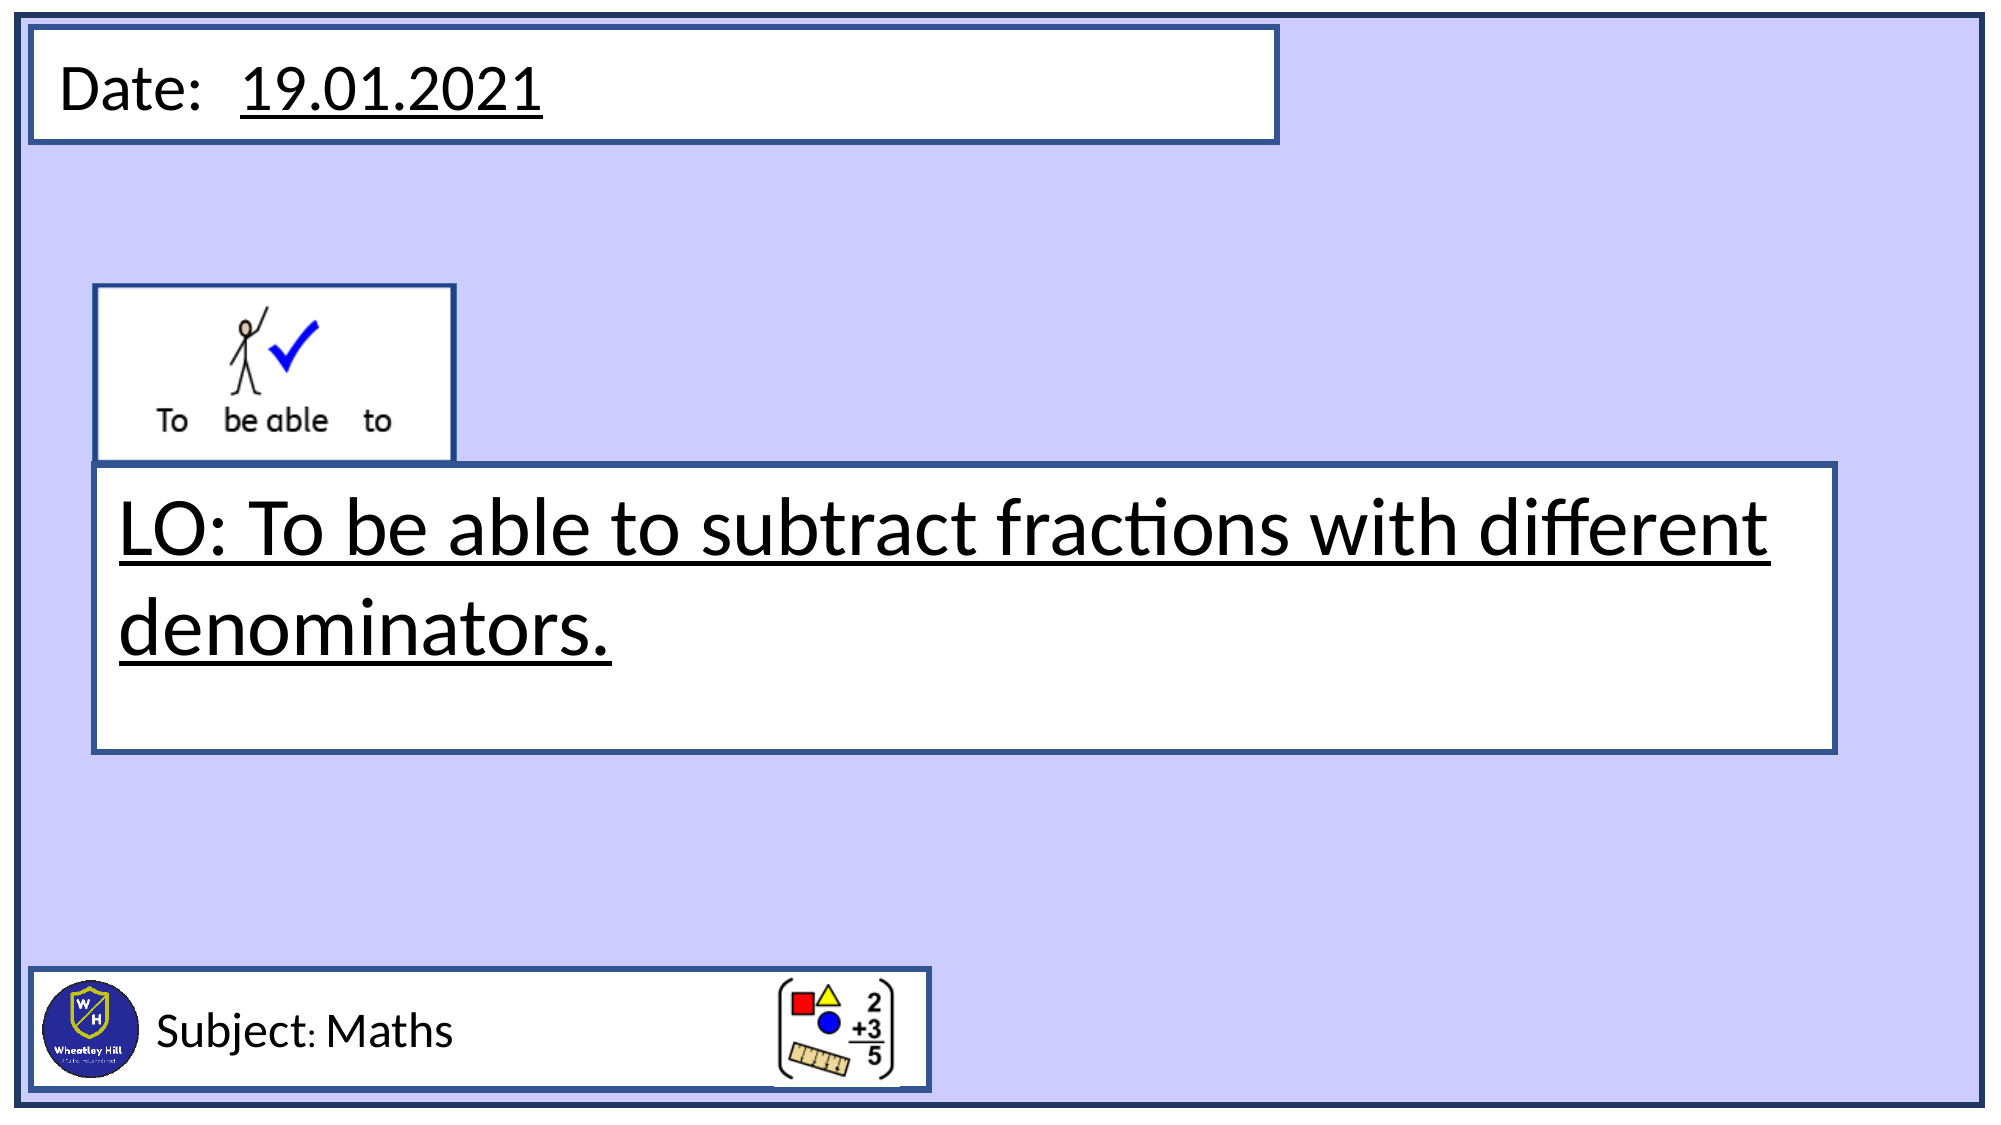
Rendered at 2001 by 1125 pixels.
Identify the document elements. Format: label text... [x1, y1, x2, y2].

text_box [93, 463, 1836, 753]
text_box [30, 26, 1278, 143]
text_box [16, 14, 1983, 1106]
text_box [30, 968, 930, 1091]
picture [92, 283, 457, 465]
text_box Date: 19.01.2021 [44, 36, 1264, 132]
picture [774, 974, 900, 1087]
text_box LO: To be able to subtract fractions with different denominators. [104, 464, 1816, 680]
text_box Subject: Maths [142, 989, 774, 1065]
picture [42, 980, 142, 1079]
